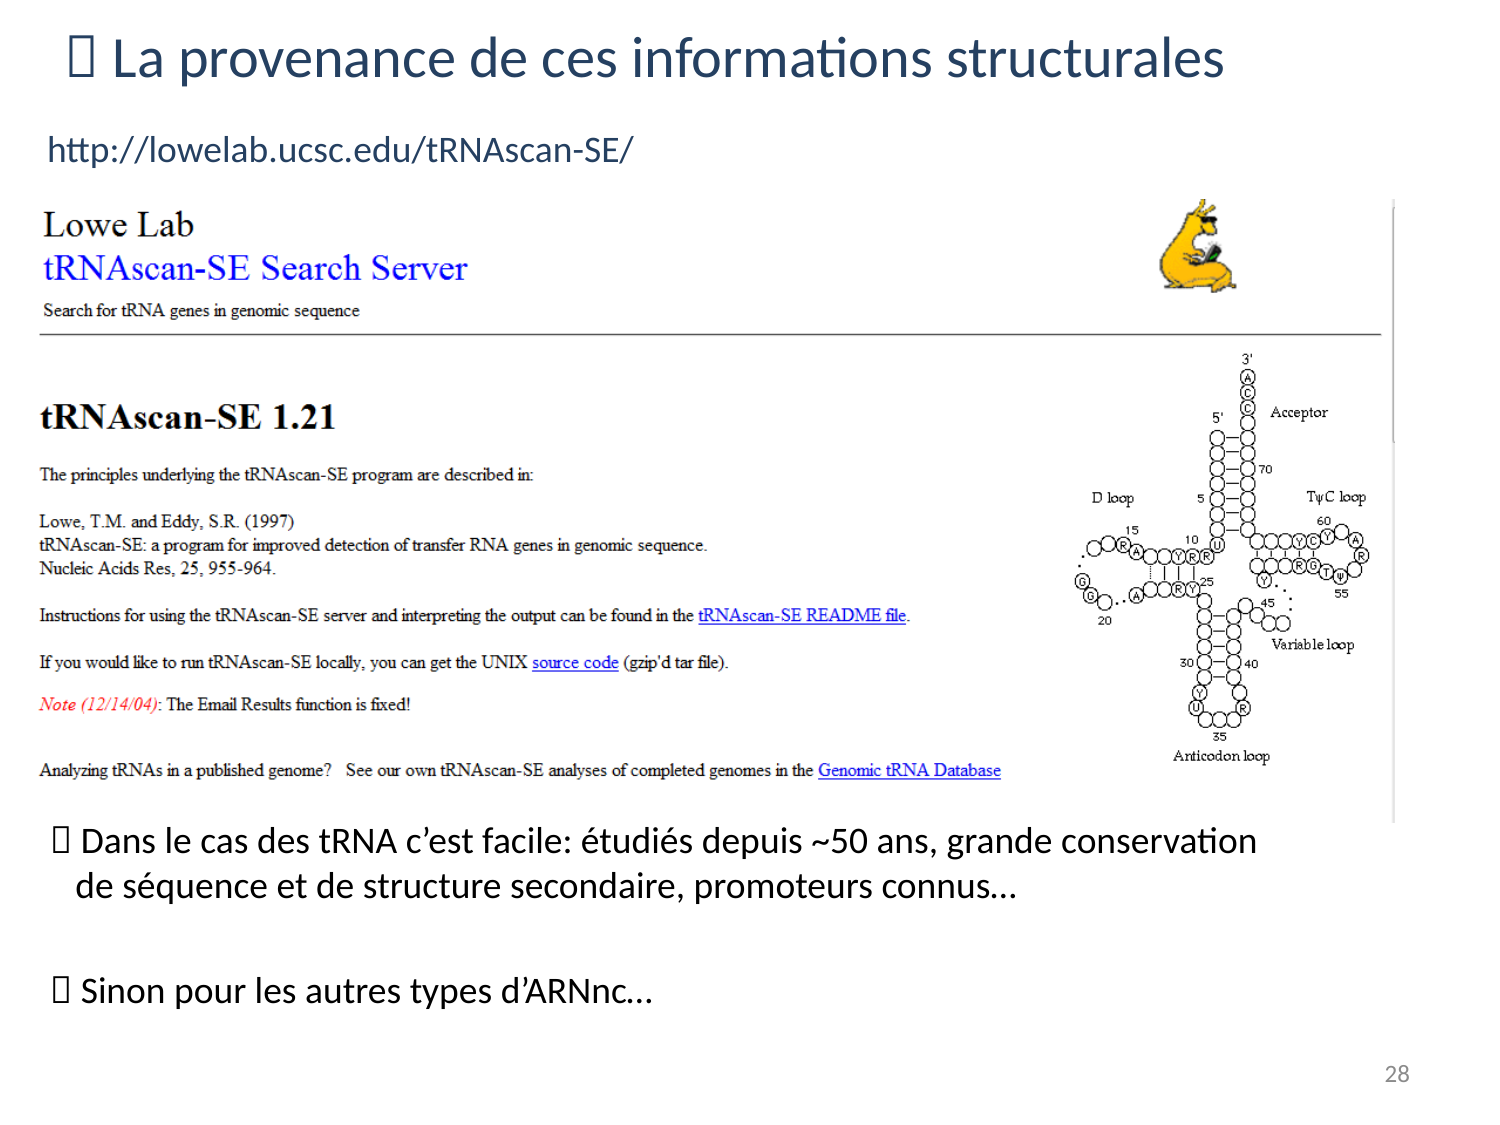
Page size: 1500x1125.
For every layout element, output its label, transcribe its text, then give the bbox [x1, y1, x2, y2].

text_box  Dans le cas des tRNA c’est facile: étudiés depuis ~50 ans, grande conservation de séquence et de structure secondaire, promoteurs connus… [35, 808, 1430, 958]
text_box  Sinon pour les autres types d’ARNnc… [35, 958, 1430, 1019]
slide_number 28 [1074, 1042, 1425, 1103]
text_box http://lowelab.ucsc.edu/tRNAscan-SE/ [32, 117, 650, 177]
picture [34, 198, 1395, 823]
text_box  La provenance de ces informations structurales [49, 11, 1241, 97]
